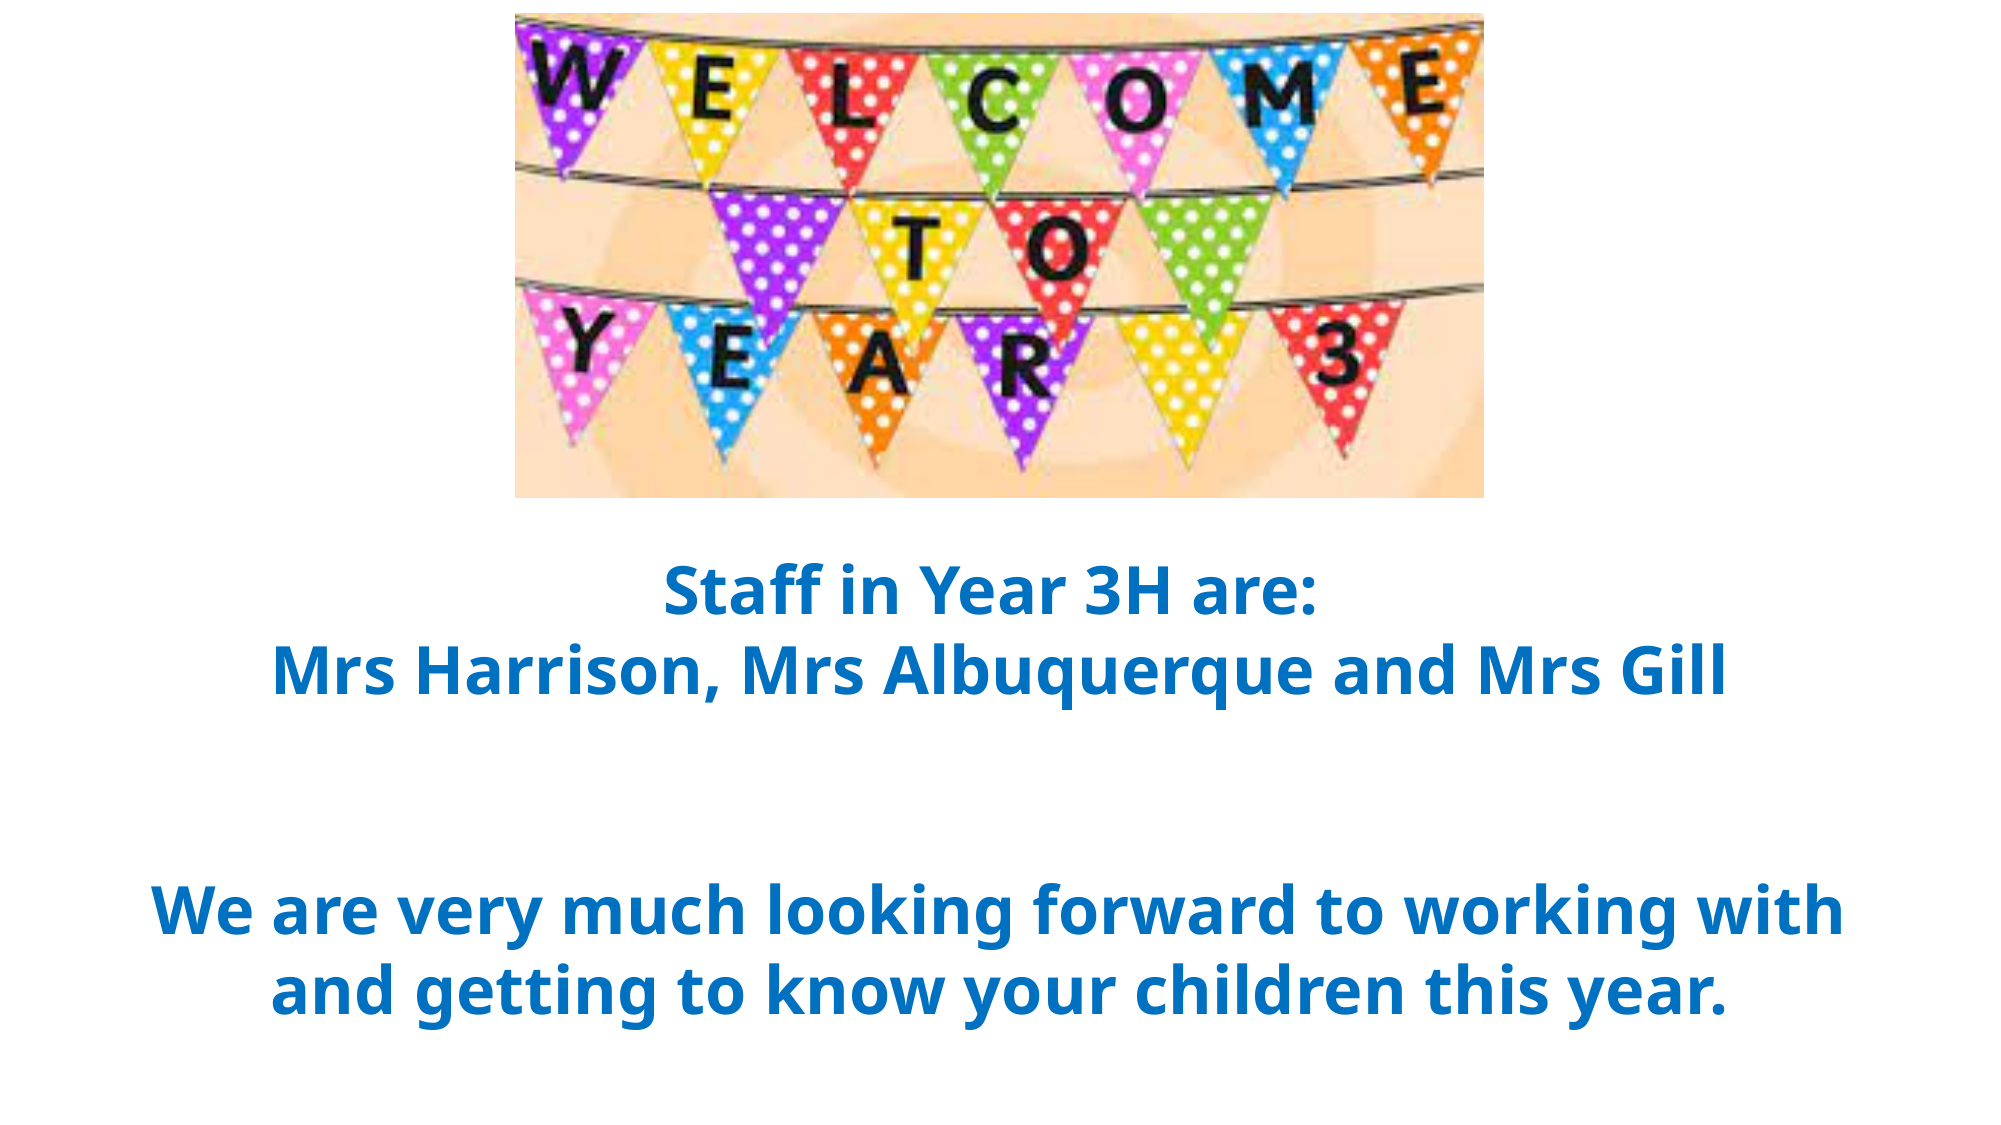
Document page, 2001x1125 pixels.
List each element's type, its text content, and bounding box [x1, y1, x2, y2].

text_box Staff in Year 3H are: Mrs Harrison, Mrs Albuquerque and Mrs Gill We are very much looking forward to working with and getting to know your children this year. [79, 540, 1920, 1106]
picture [515, 13, 1484, 498]
